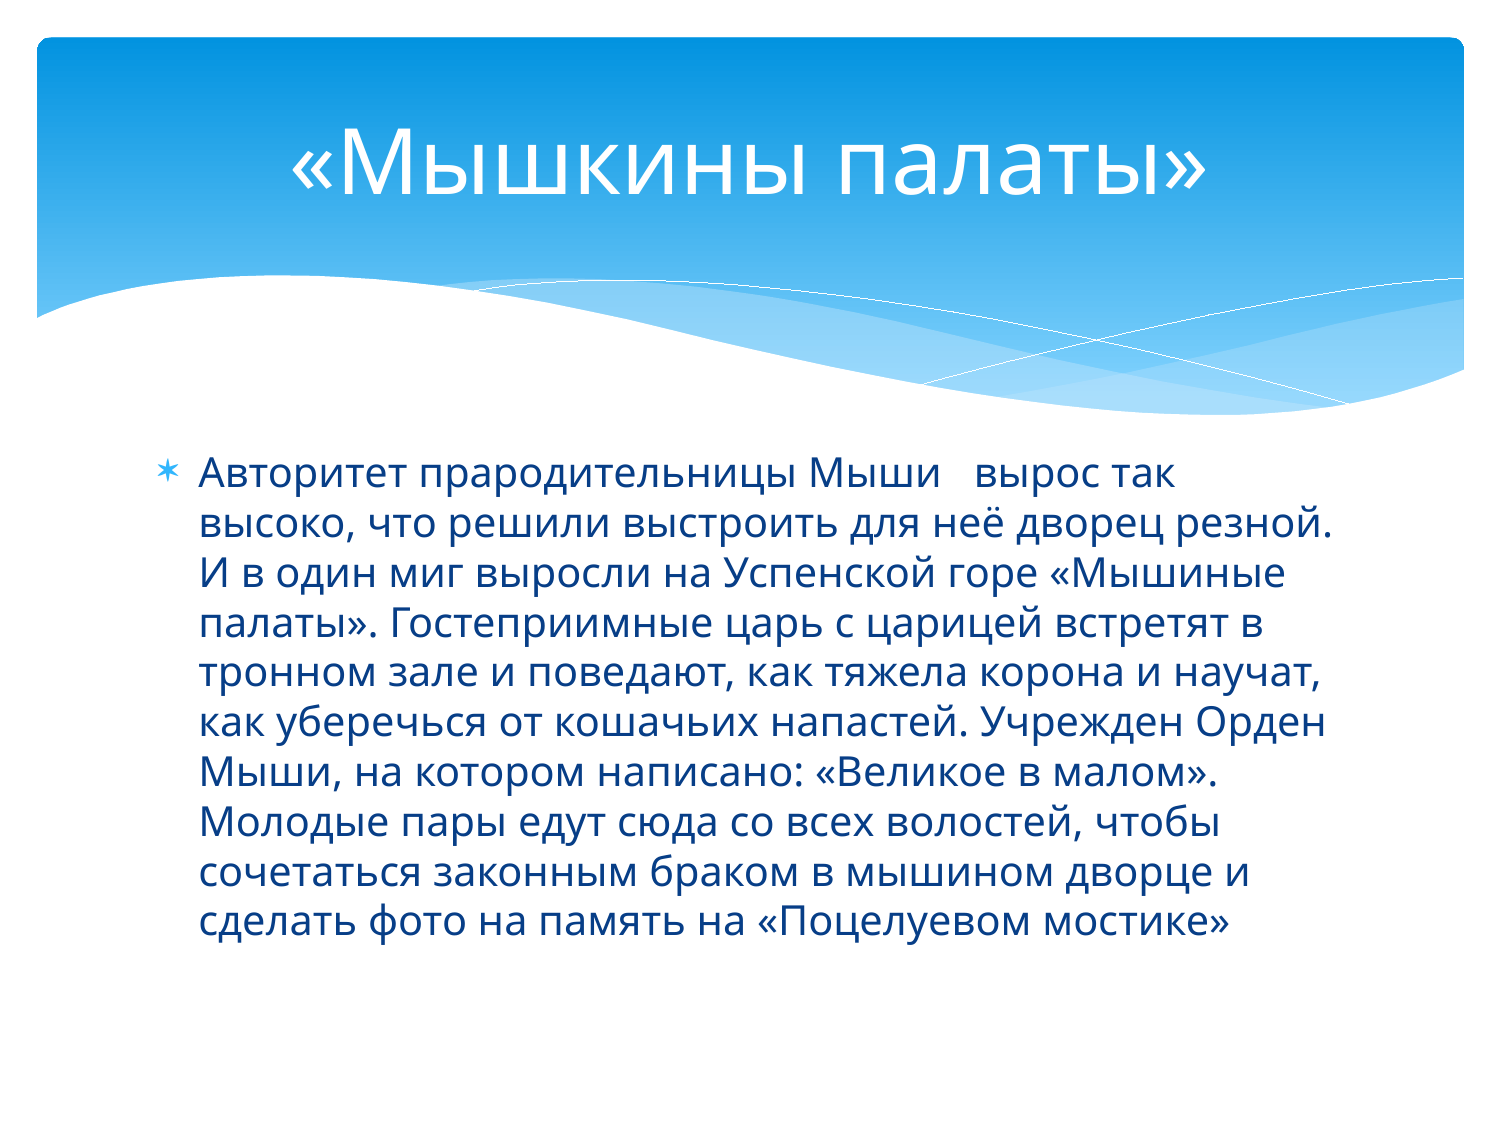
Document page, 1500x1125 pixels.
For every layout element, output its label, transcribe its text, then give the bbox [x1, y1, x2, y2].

title «Мышкины палаты» [74, 55, 1426, 262]
list Авторитет прародительницы Мыши вырос так высоко, что решили выстроить для неё дворец резной. И в один миг выросли на Успенской горе «Мышиные палаты». Гостеприимные царь с царицей встретят в тронном зале и поведают, как тяжела корона и научат, как уберечься от кошачьих напастей. Учрежден Орден Мыши, на котором написано: «Великое в малом». Молодые пары едут сюда со всех волостей, чтобы сочетаться законным браком в мышином дворце и сделать фото на память на «Поцелуевом мостике» [142, 438, 1359, 1006]
